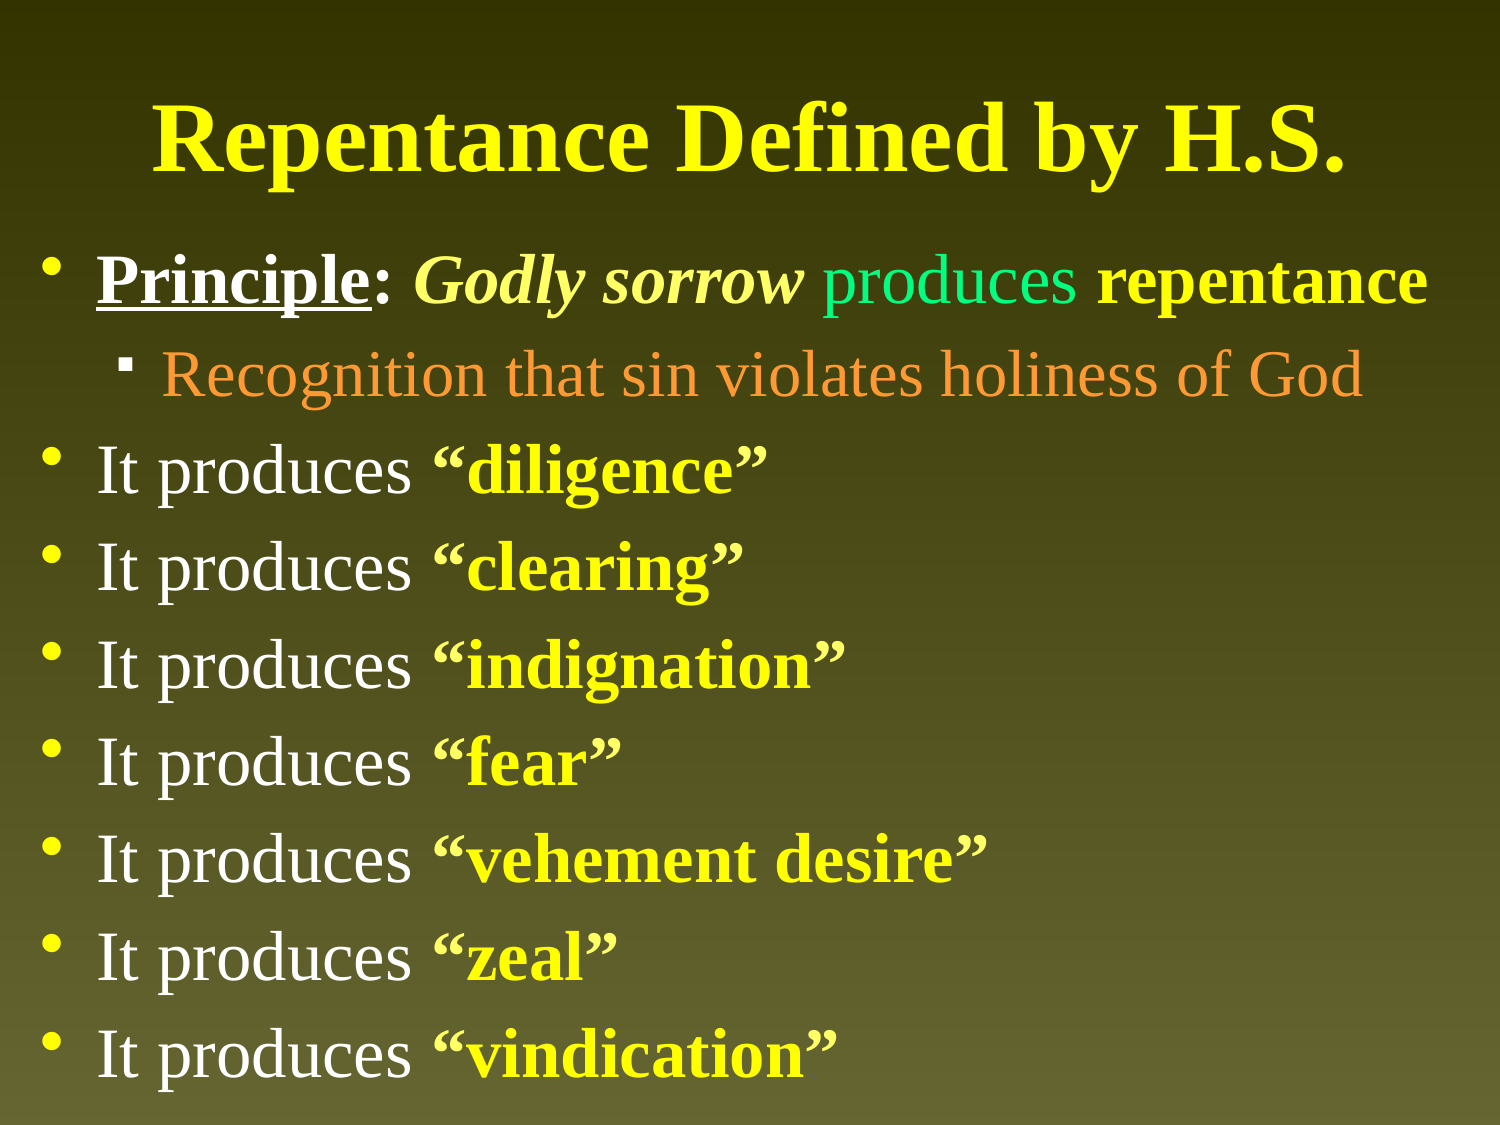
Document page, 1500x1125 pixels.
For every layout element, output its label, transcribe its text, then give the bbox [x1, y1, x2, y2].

title Repentance Defined by H.S. [0, 37, 1500, 225]
list Principle: Godly sorrow produces repentance Recognition that sin violates holiness of God It produces “diligence” It produces “clearing” It produces “indignation” It produces “fear” It produces “vehement desire” It produces “zeal” It produces “vindication” [24, 224, 1488, 1125]
